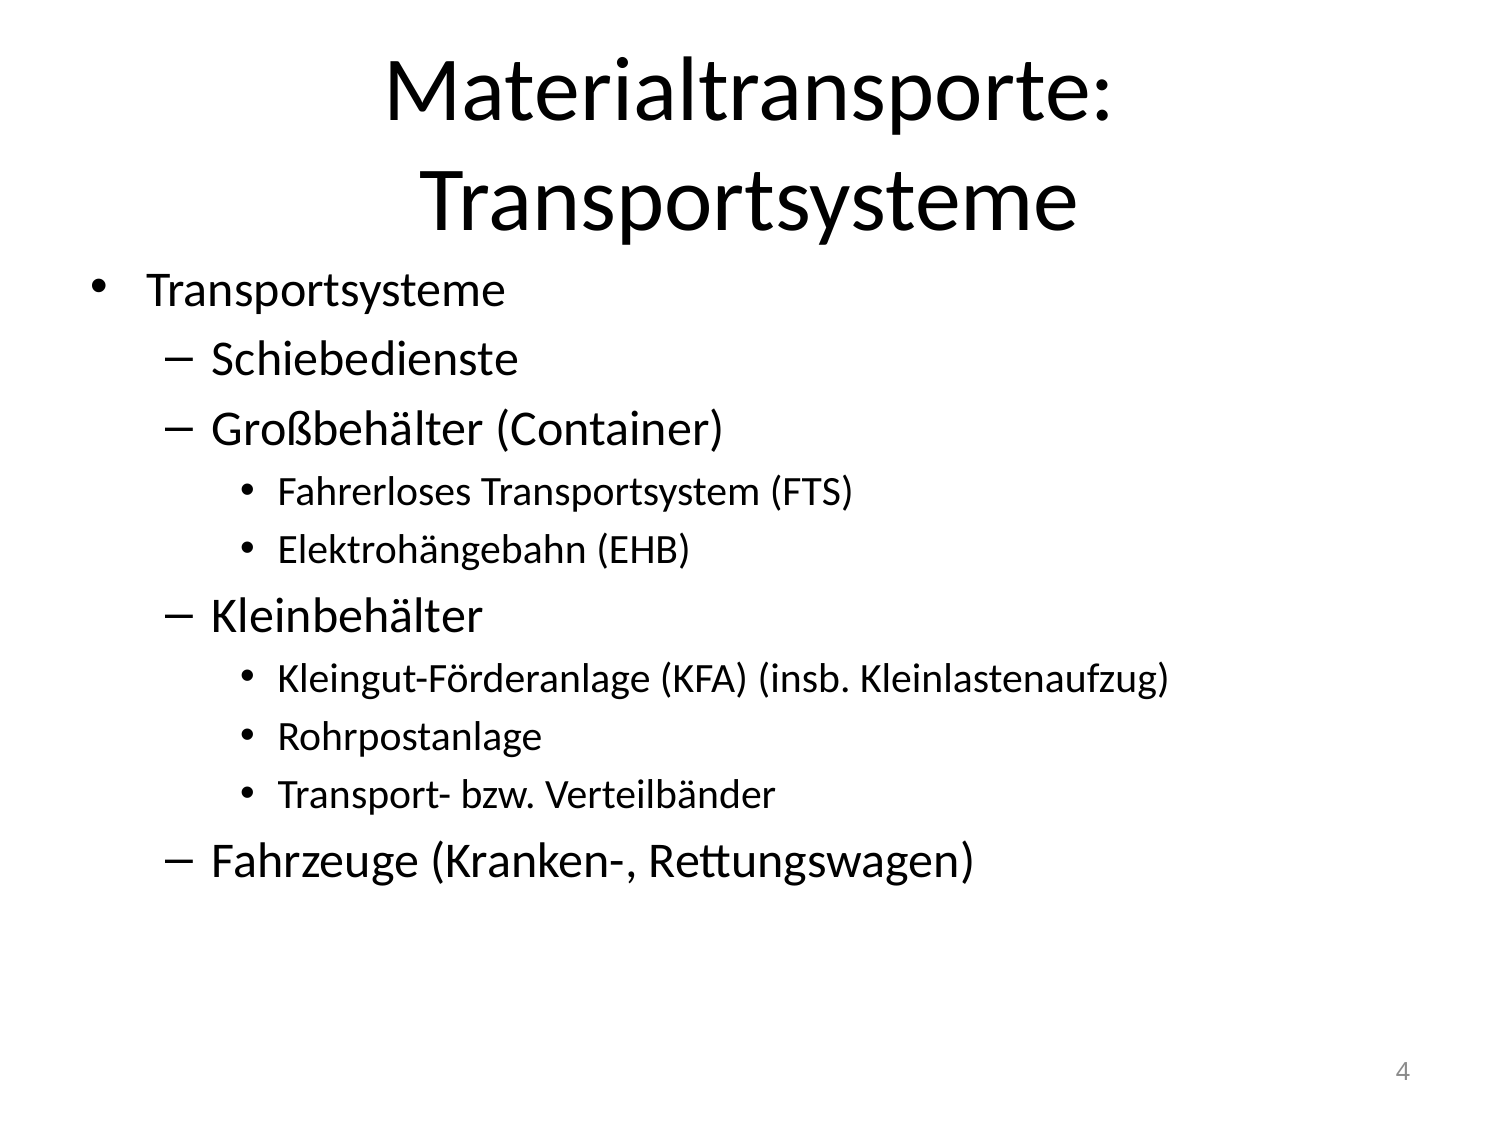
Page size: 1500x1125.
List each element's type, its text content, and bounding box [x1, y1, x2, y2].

slide_number 4 [1074, 1042, 1425, 1103]
title Materialtransporte: Transportsysteme [75, 45, 1425, 233]
list Transportsysteme Schiebedienste Großbehälter (Container) Fahrerloses Transportsystem (FTS) Elektrohängebahn (EHB) Kleinbehälter Kleingut-Förderanlage (KFA) (insb. Kleinlastenaufzug) Rohrpostanlage Transport- bzw. Verteilbänder Fahrzeuge (Kranken-, Rettungswagen) [75, 262, 1425, 1005]
